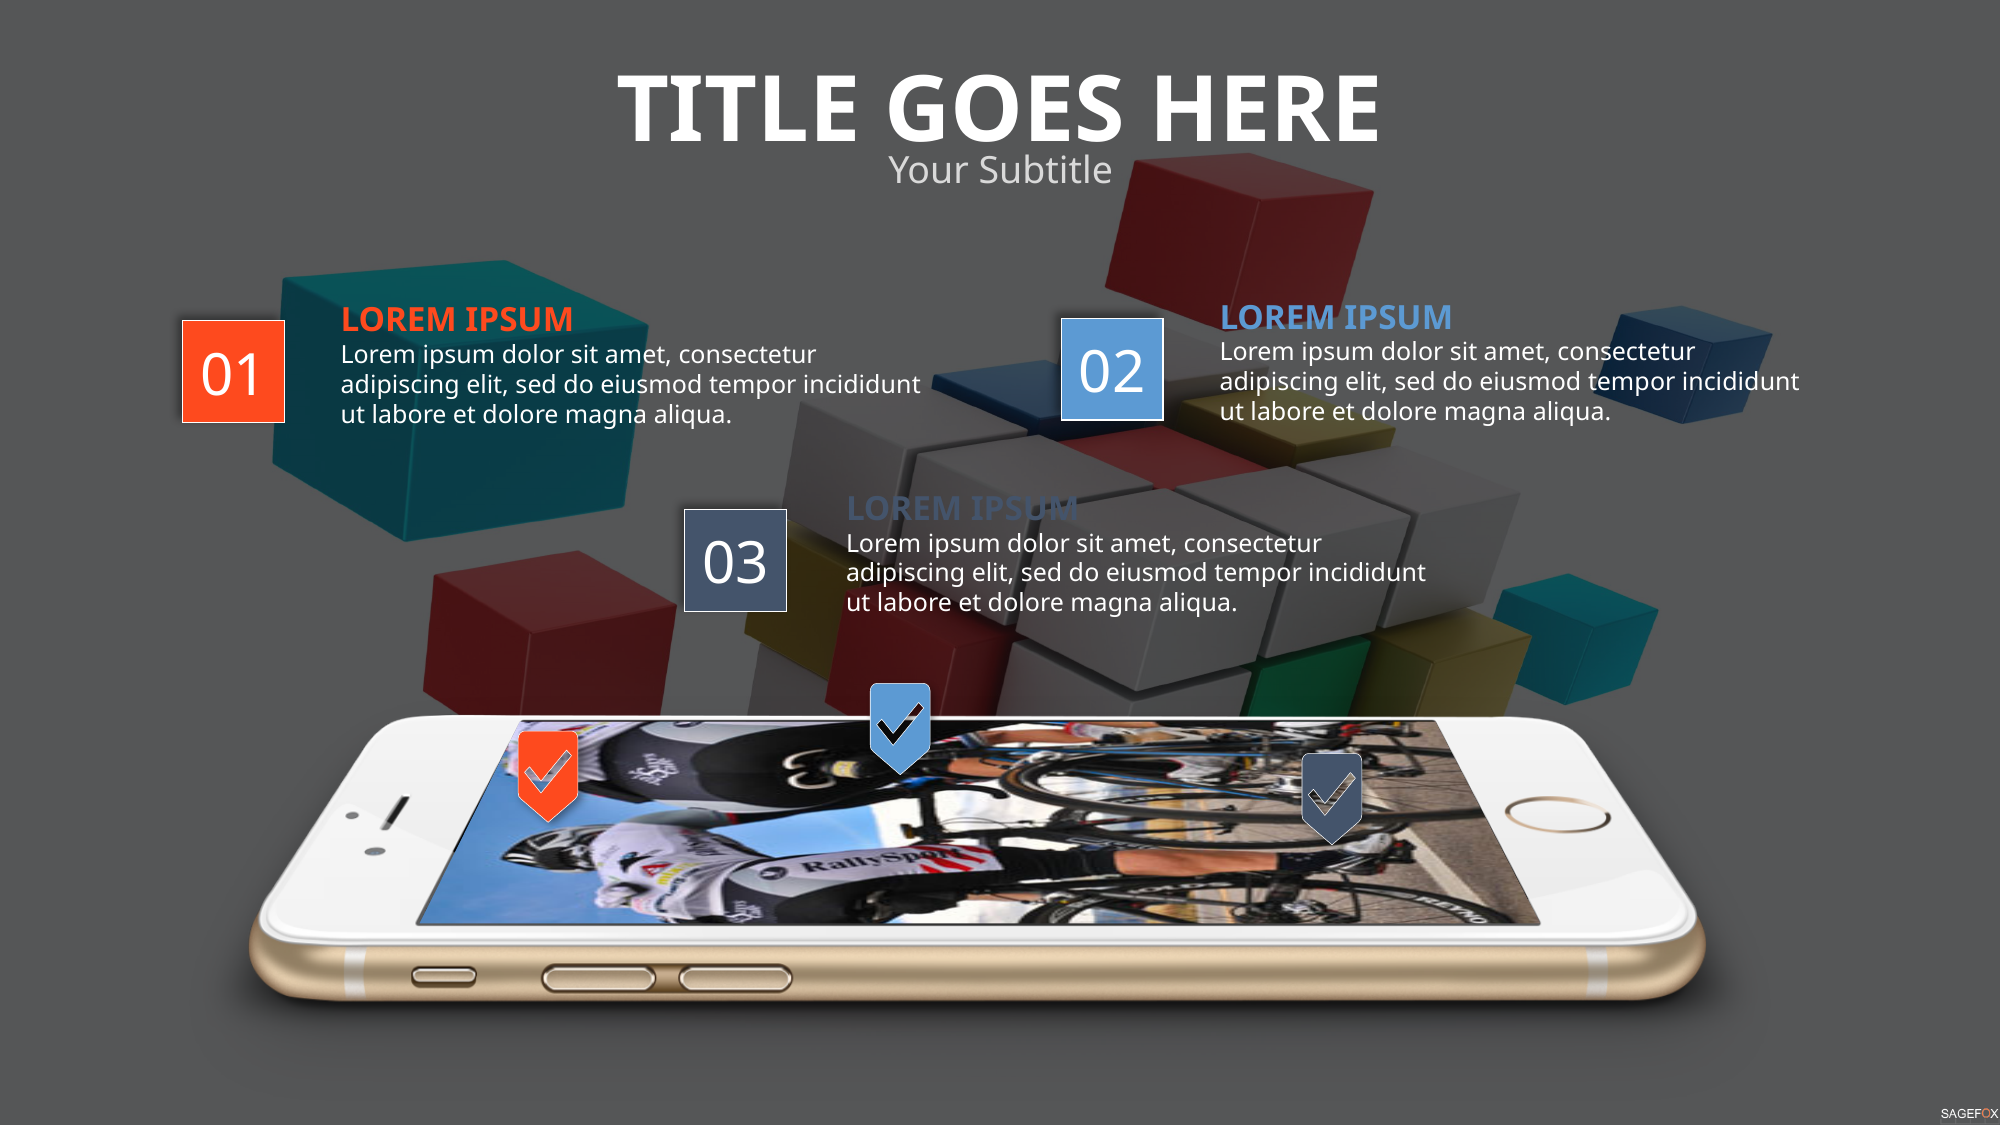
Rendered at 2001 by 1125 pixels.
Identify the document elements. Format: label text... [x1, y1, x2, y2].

text_box 01 [181, 320, 285, 424]
text_box LOREM IPSUM Lorem ipsum dolor sit amet, consectetur adipiscing elit, sed do eiusmod tempor incididunt ut labore et dolore magna aliqua. [836, 482, 1442, 560]
text_box 02 [1060, 317, 1164, 421]
text_box LOREM IPSUM Lorem ipsum dolor sit amet, consectetur adipiscing elit, sed do eiusmod tempor incididunt ut labore et dolore magna aliqua. [1209, 290, 1815, 431]
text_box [548, 42, 1452, 199]
picture [0, 0, 2001, 1125]
text_box LOREM IPSUM Lorem ipsum dolor sit amet, consectetur adipiscing elit, sed do eiusmod tempor incididunt ut labore et dolore magna aliqua. [330, 293, 937, 434]
text_box 03 [683, 508, 787, 560]
